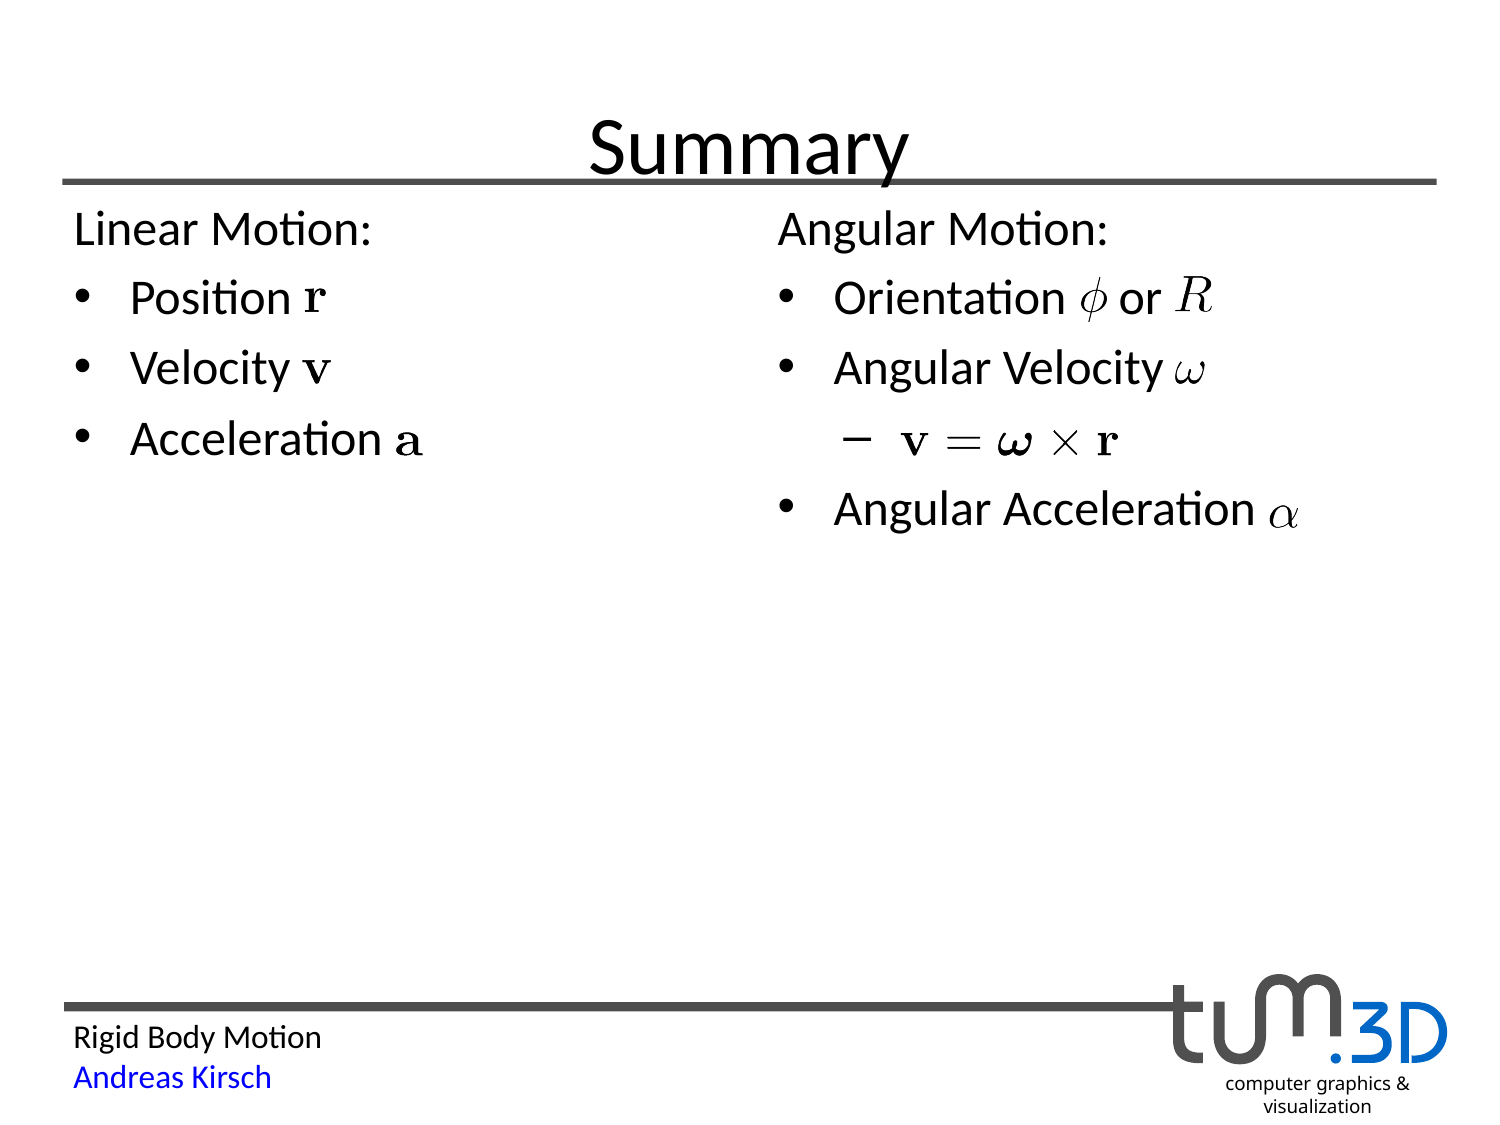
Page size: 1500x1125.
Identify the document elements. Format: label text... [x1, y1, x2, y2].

picture [1077, 275, 1107, 322]
title Summary [58, 35, 1442, 200]
picture [899, 430, 1118, 456]
picture [303, 288, 327, 312]
picture [1174, 360, 1206, 384]
picture [301, 360, 331, 384]
picture [1266, 504, 1298, 528]
picture [1173, 276, 1212, 313]
list Linear Motion: Position Velocity Acceleration [58, 187, 727, 1005]
list Angular Motion: Orientation or Angular Velocity Angular Acceleration [762, 187, 1442, 1005]
picture [393, 432, 423, 456]
